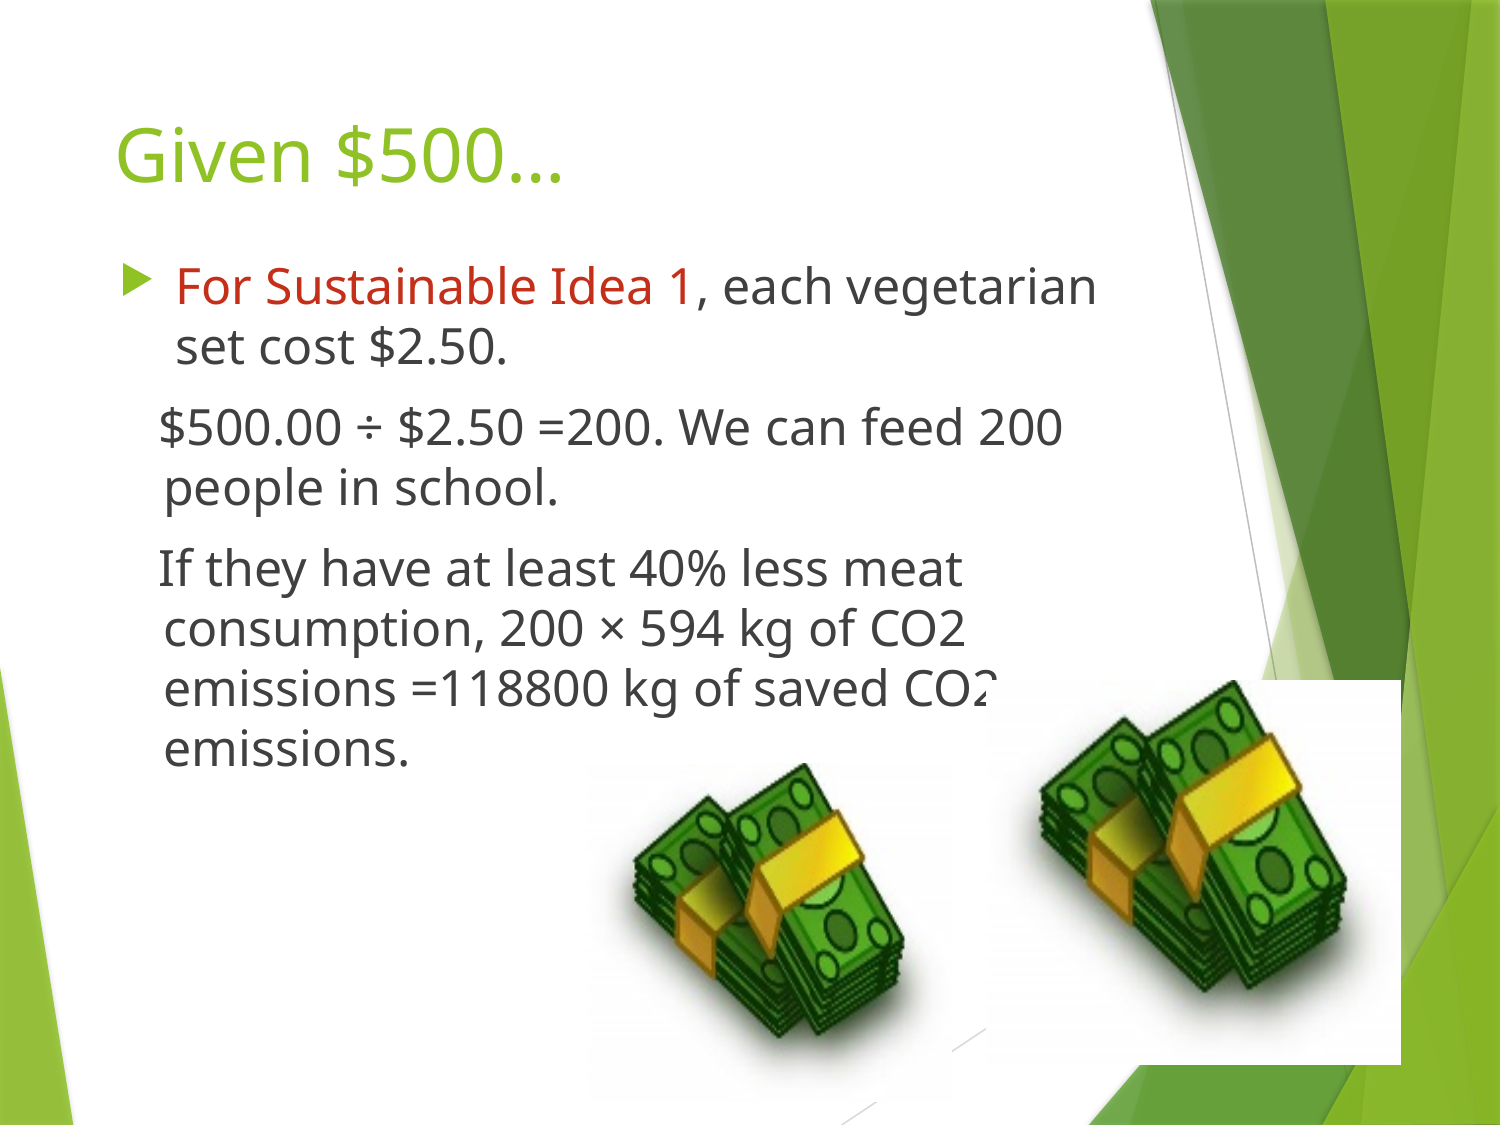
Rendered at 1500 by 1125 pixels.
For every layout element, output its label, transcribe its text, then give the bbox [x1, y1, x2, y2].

list For Sustainable Idea 1, each vegetarian set cost $2.50. $500.00 ÷ $2.50 =200. We can feed 200 people in school. If they have at least 40% less meat consumption, 200 × 594 kg of CO2 emissions =118800 kg of saved CO2 emissions. [104, 247, 1154, 846]
picture [985, 680, 1402, 1065]
picture [585, 762, 952, 1102]
title Given $500… [99, 99, 1142, 317]
